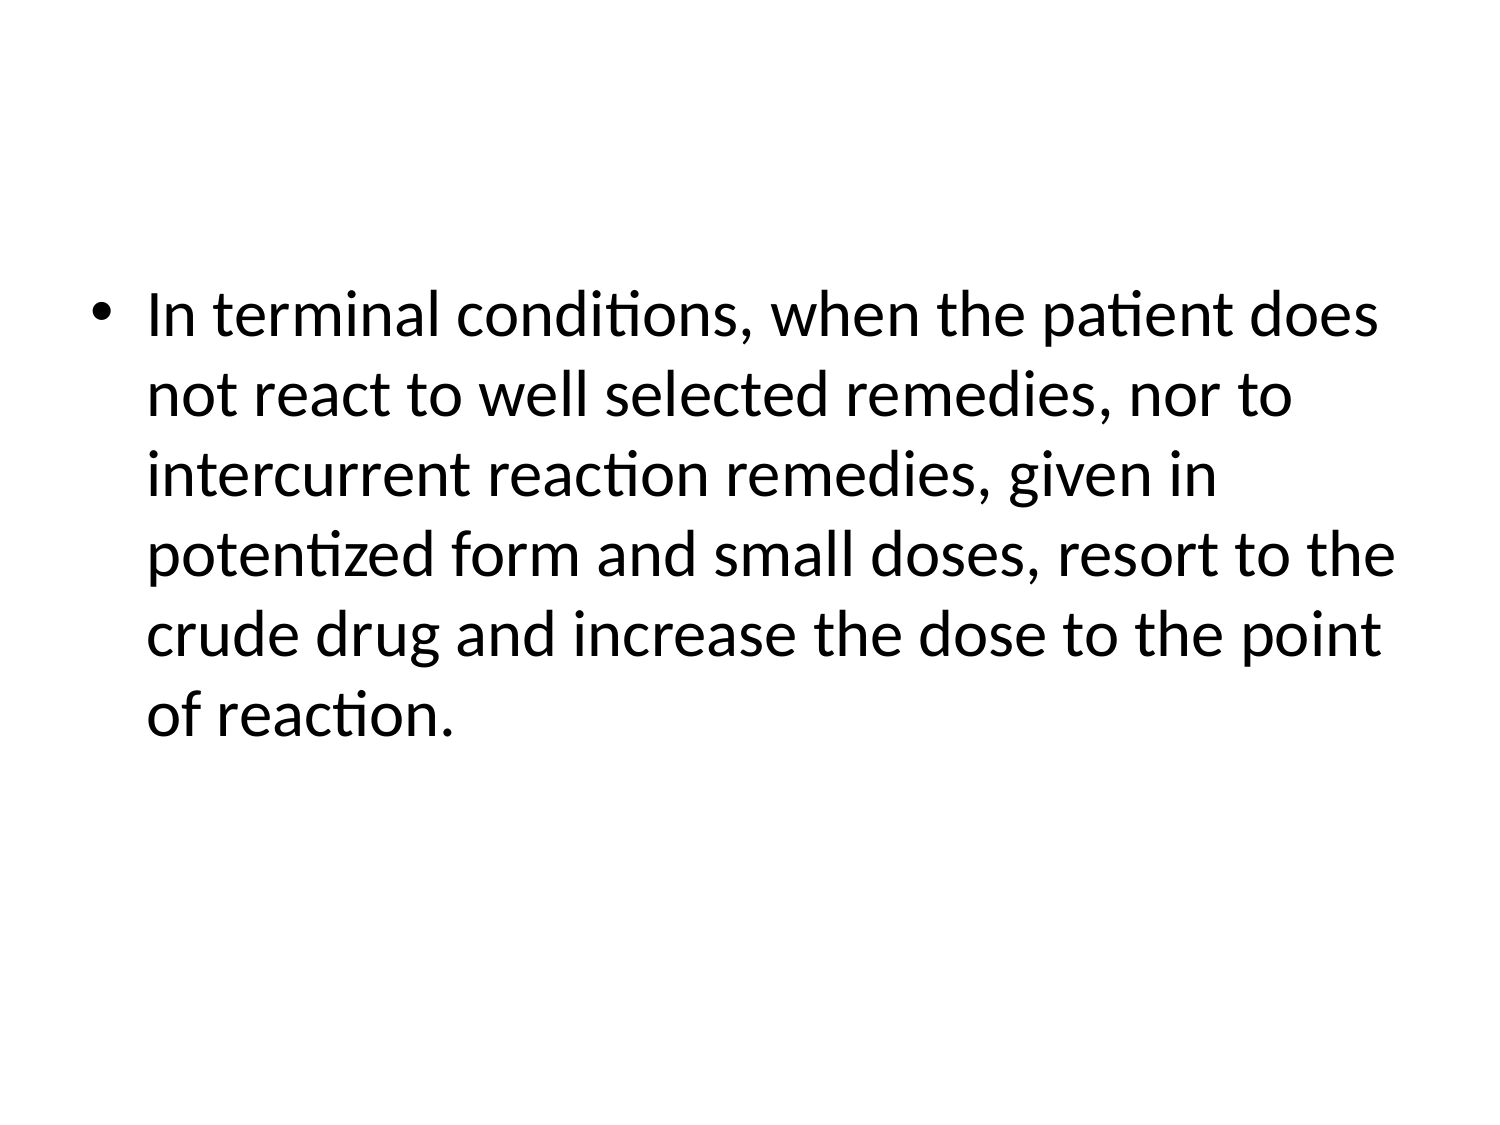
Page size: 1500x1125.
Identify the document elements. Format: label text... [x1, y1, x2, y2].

list In terminal conditions, when the patient does not react to well selected remedies, nor to intercurrent reaction remedies, given in potentized form and small doses, resort to the crude drug and increase the dose to the point of reaction. [75, 262, 1425, 1005]
